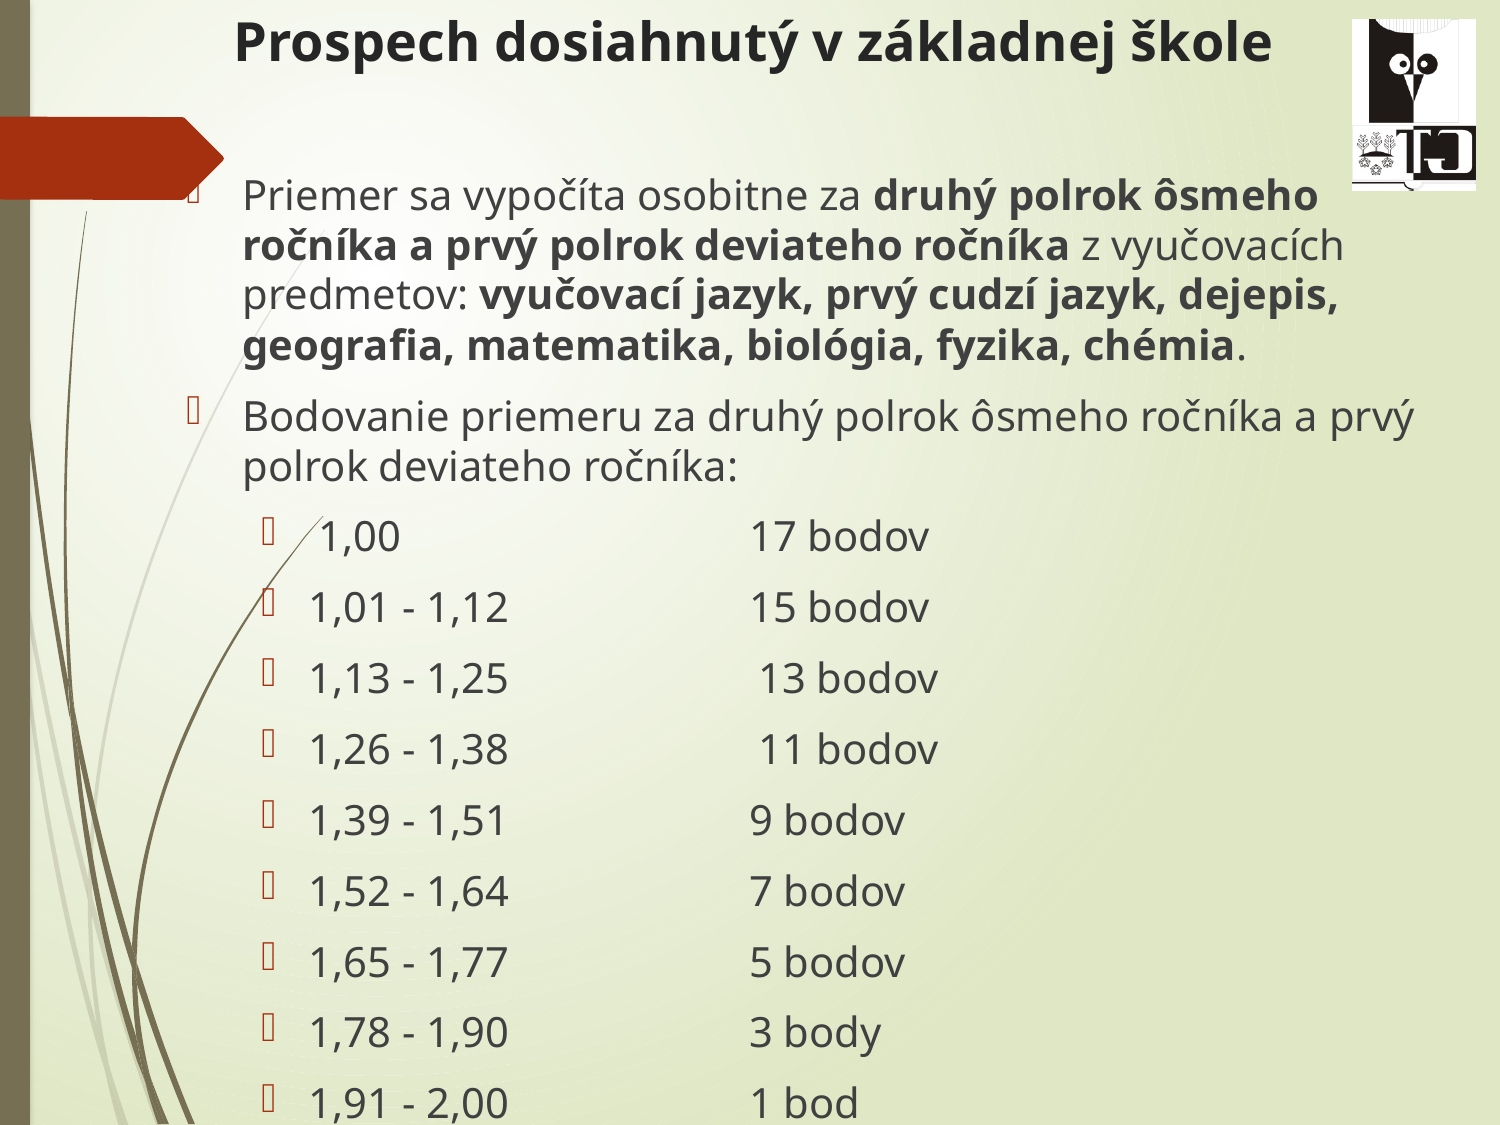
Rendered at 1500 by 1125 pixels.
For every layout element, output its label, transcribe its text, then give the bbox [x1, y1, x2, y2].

title Prospech dosiahnutý v základnej škole [218, 0, 1335, 160]
list Priemer sa vypočíta osobitne za druhý polrok ôsmeho ročníka a prvý polrok deviateho ročníka z vyučovacích predmetov: vyučovací jazyk, prvý cudzí jazyk, dejepis, geografia, matematika, biológia, fyzika, chémia. Bodovanie priemeru za druhý polrok ôsmeho ročníka a prvý polrok deviateho ročníka: 1,00 17 bodov 1,01 - 1,12 15 bodov 1,13 - 1,25 13 bodov 1,26 - 1,38 11 bodov 1,39 - 1,51 9 bodov 1,52 - 1,64 7 bodov 1,65 - 1,77 5 bodov 1,78 - 1,90 3 body 1,91 - 2,00 1 bod [171, 160, 1471, 1024]
picture [1352, 19, 1476, 191]
